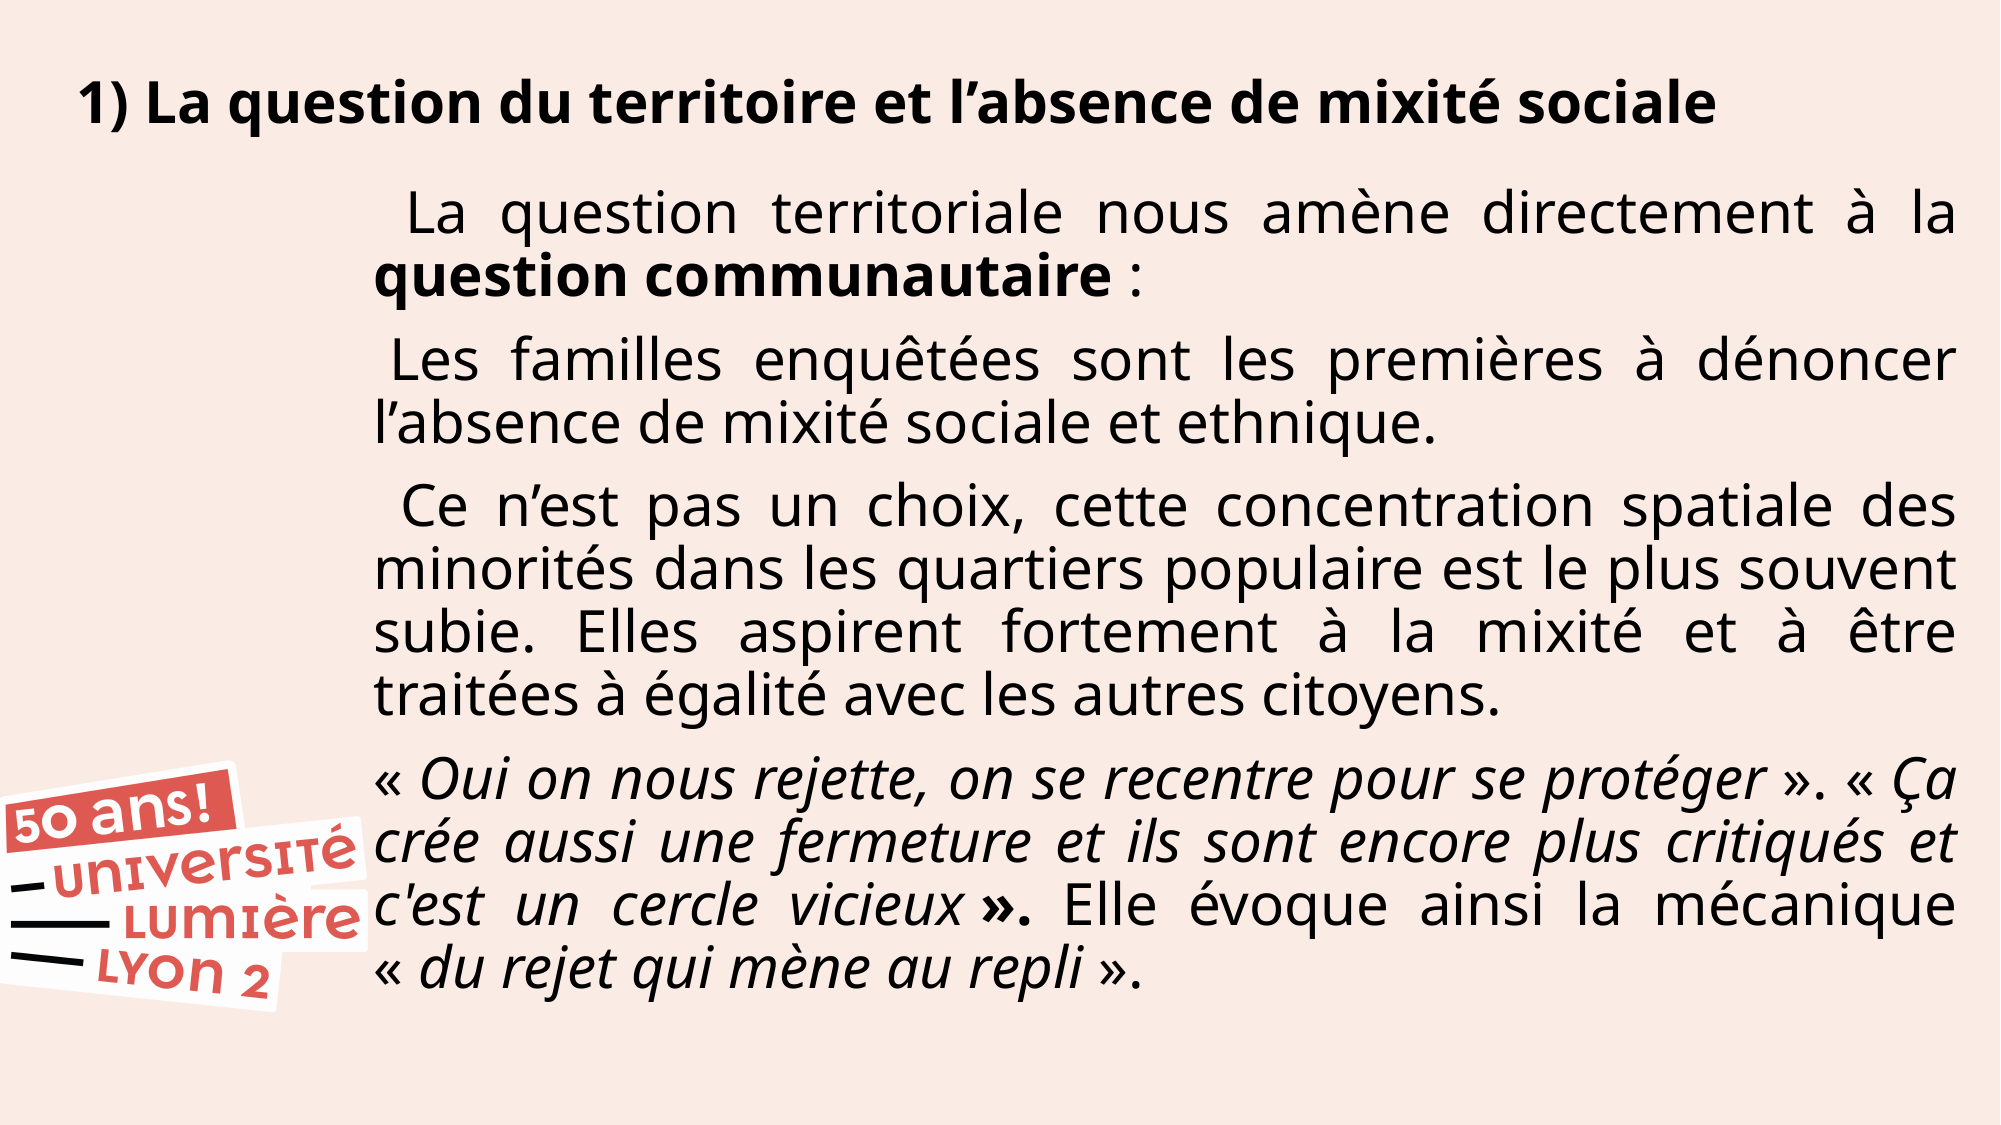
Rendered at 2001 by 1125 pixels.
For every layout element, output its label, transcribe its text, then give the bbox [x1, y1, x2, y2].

picture [0, 681, 359, 1105]
title 1) La question du territoire et l’absence de mixité sociale [61, 65, 1884, 167]
list La question territoriale nous amène directement à la question communautaire : Les familles enquêtées sont les premières à dénoncer l’absence de mixité sociale et ethnique. Ce n’est pas un choix, cette concentration spatiale des minorités dans les quartiers populaire est le plus souvent subie. Elles aspirent fortement à la mixité et à être traitées à égalité avec les autres citoyens. « Oui on nous rejette, on se recentre pour se protéger ». « Ça crée aussi une fermeture et ils sont encore plus critiqués et c'est un cercle vicieux ». Elle évoque ainsi la mécanique « du rejet qui mène au repli ». [359, 175, 1973, 1125]
